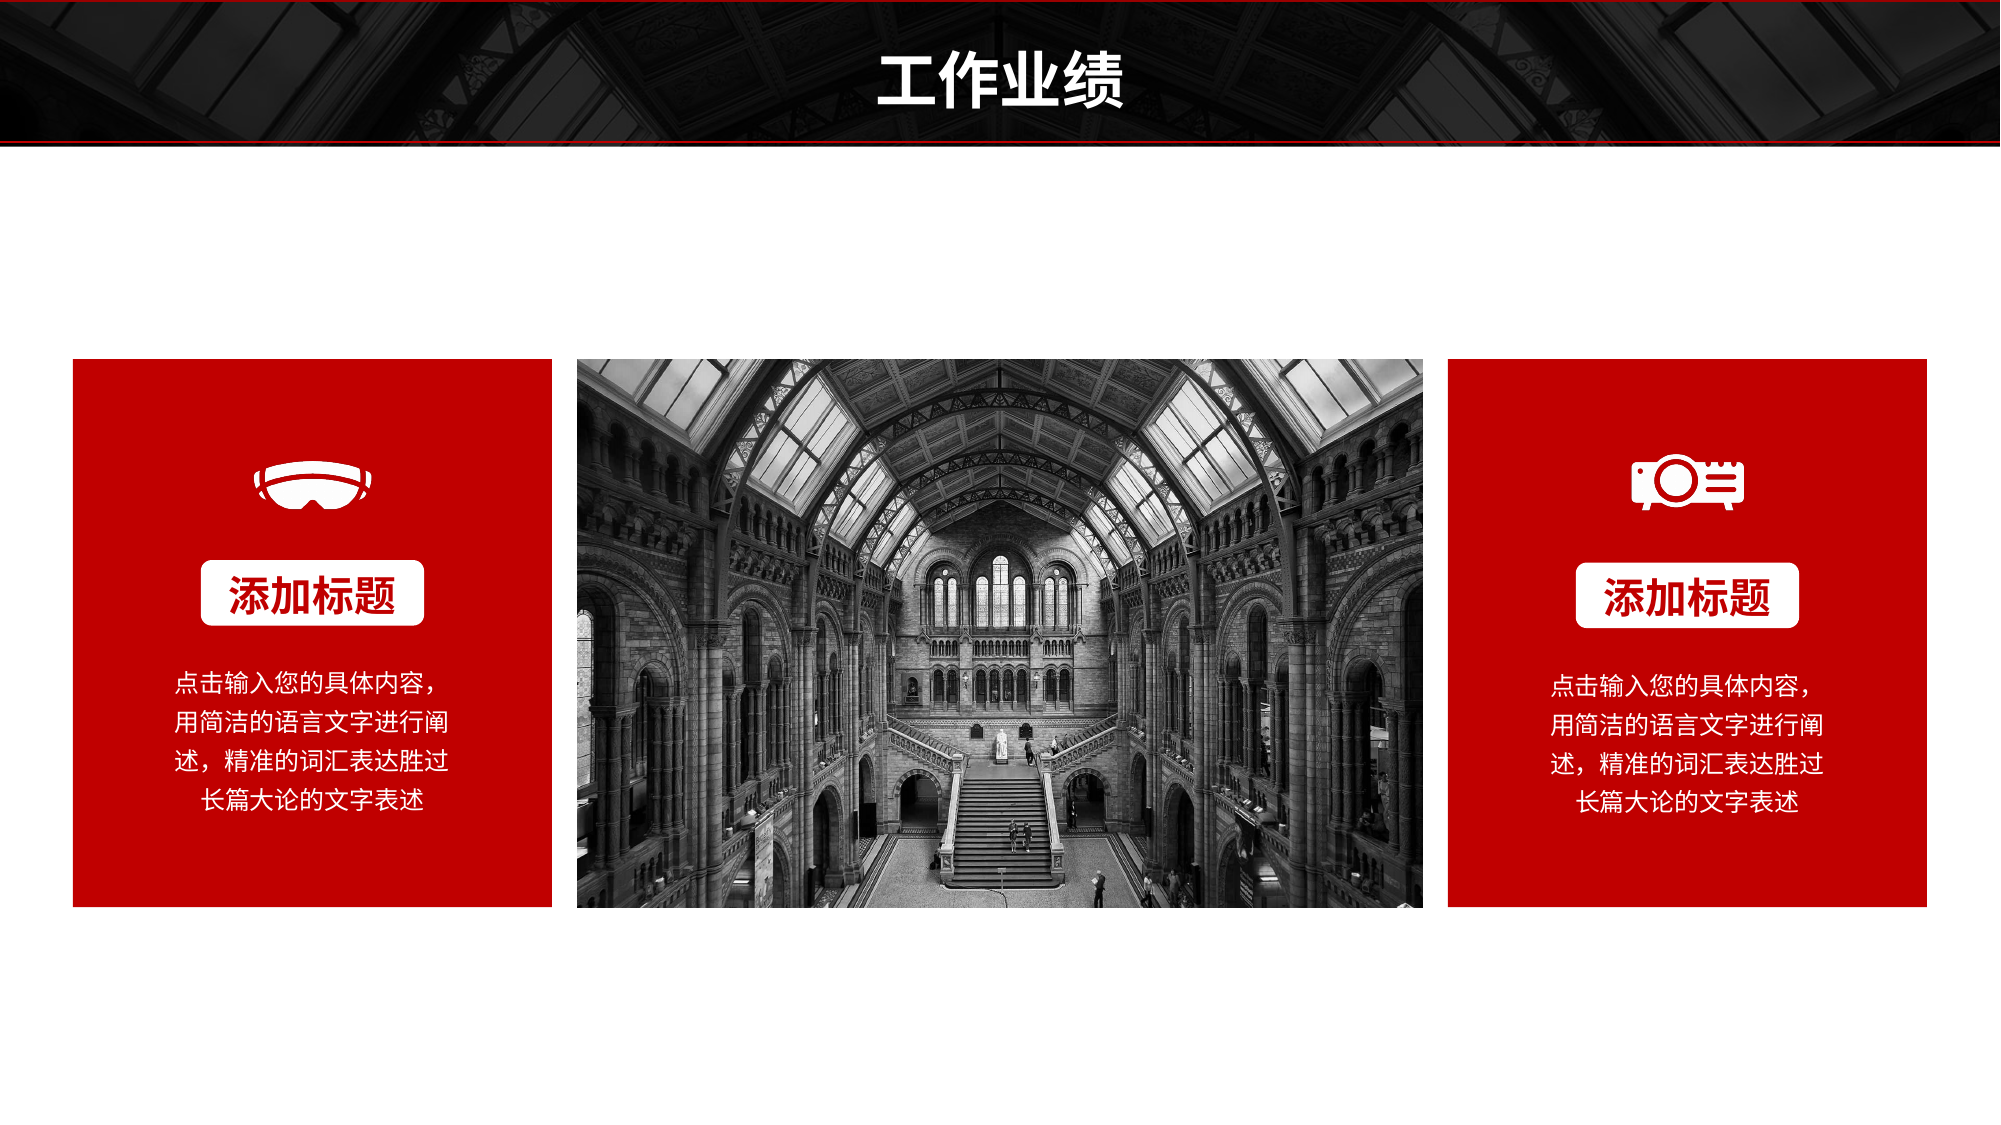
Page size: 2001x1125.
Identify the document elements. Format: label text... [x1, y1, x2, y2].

picture [577, 359, 1423, 908]
list 工作业绩 [588, 33, 1412, 125]
picture [1626, 421, 1749, 543]
picture [251, 424, 374, 546]
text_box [1527, 562, 1847, 823]
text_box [152, 559, 472, 821]
